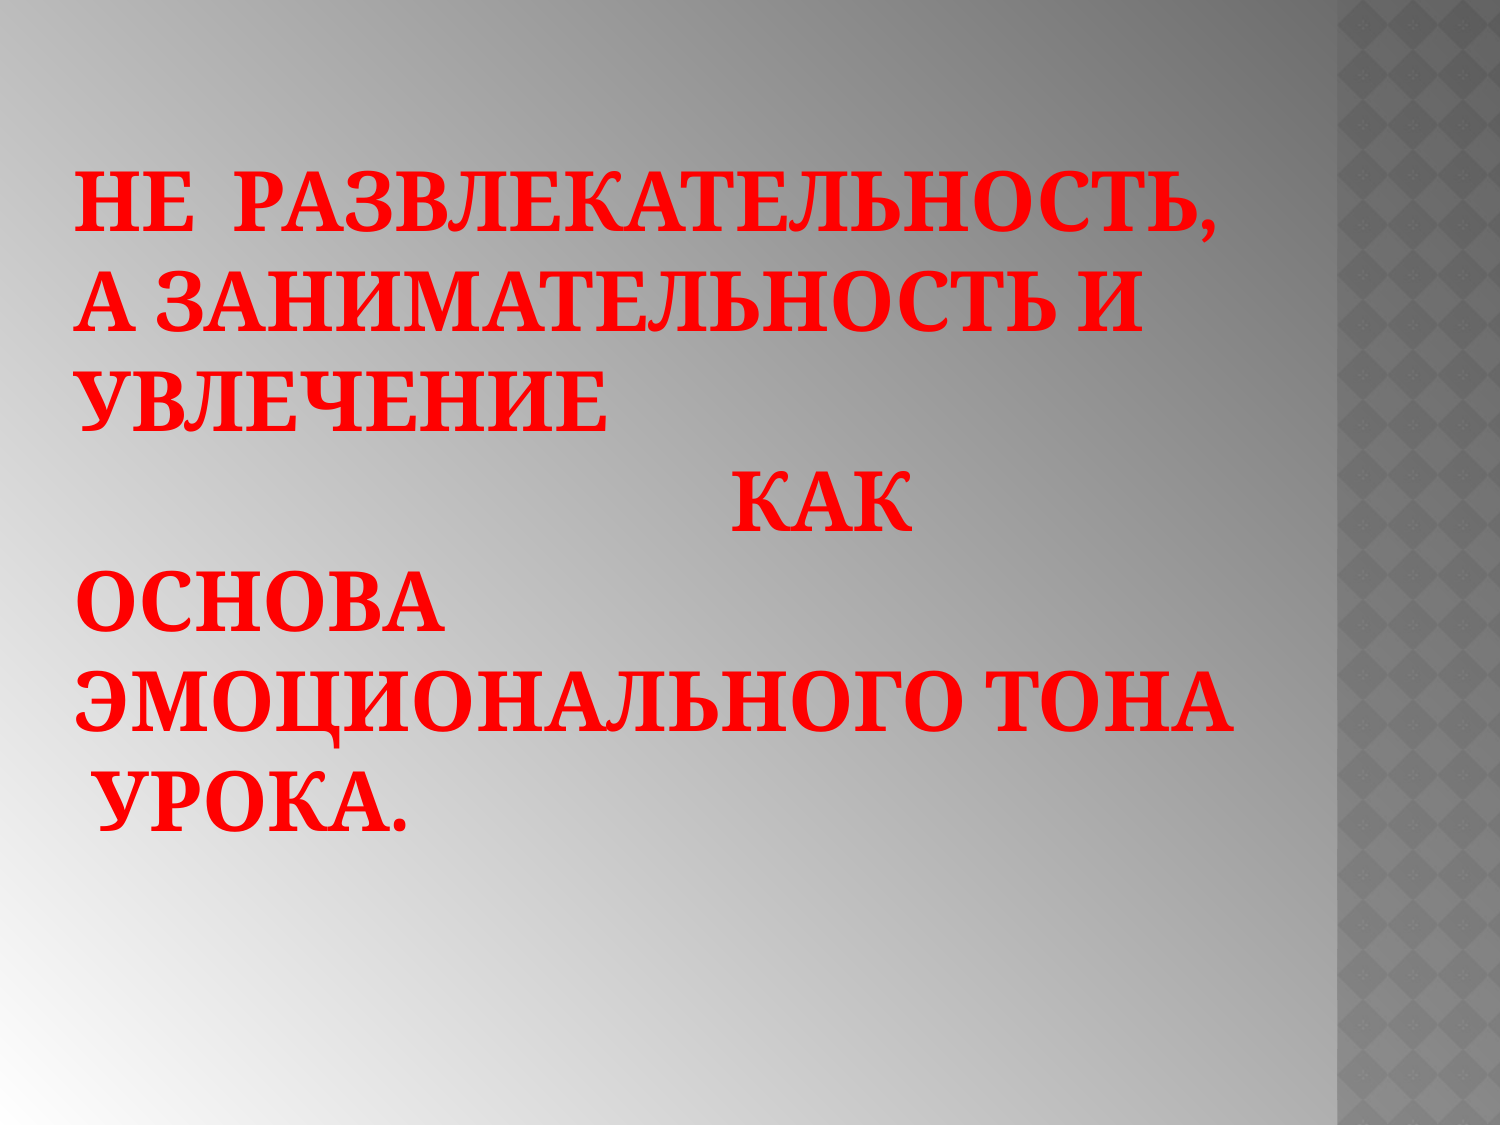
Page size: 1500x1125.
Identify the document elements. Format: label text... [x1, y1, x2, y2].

text_box Не развлекательность, а занимательность и увлечение как основа эмоционального тона урока. [58, 140, 1278, 856]
